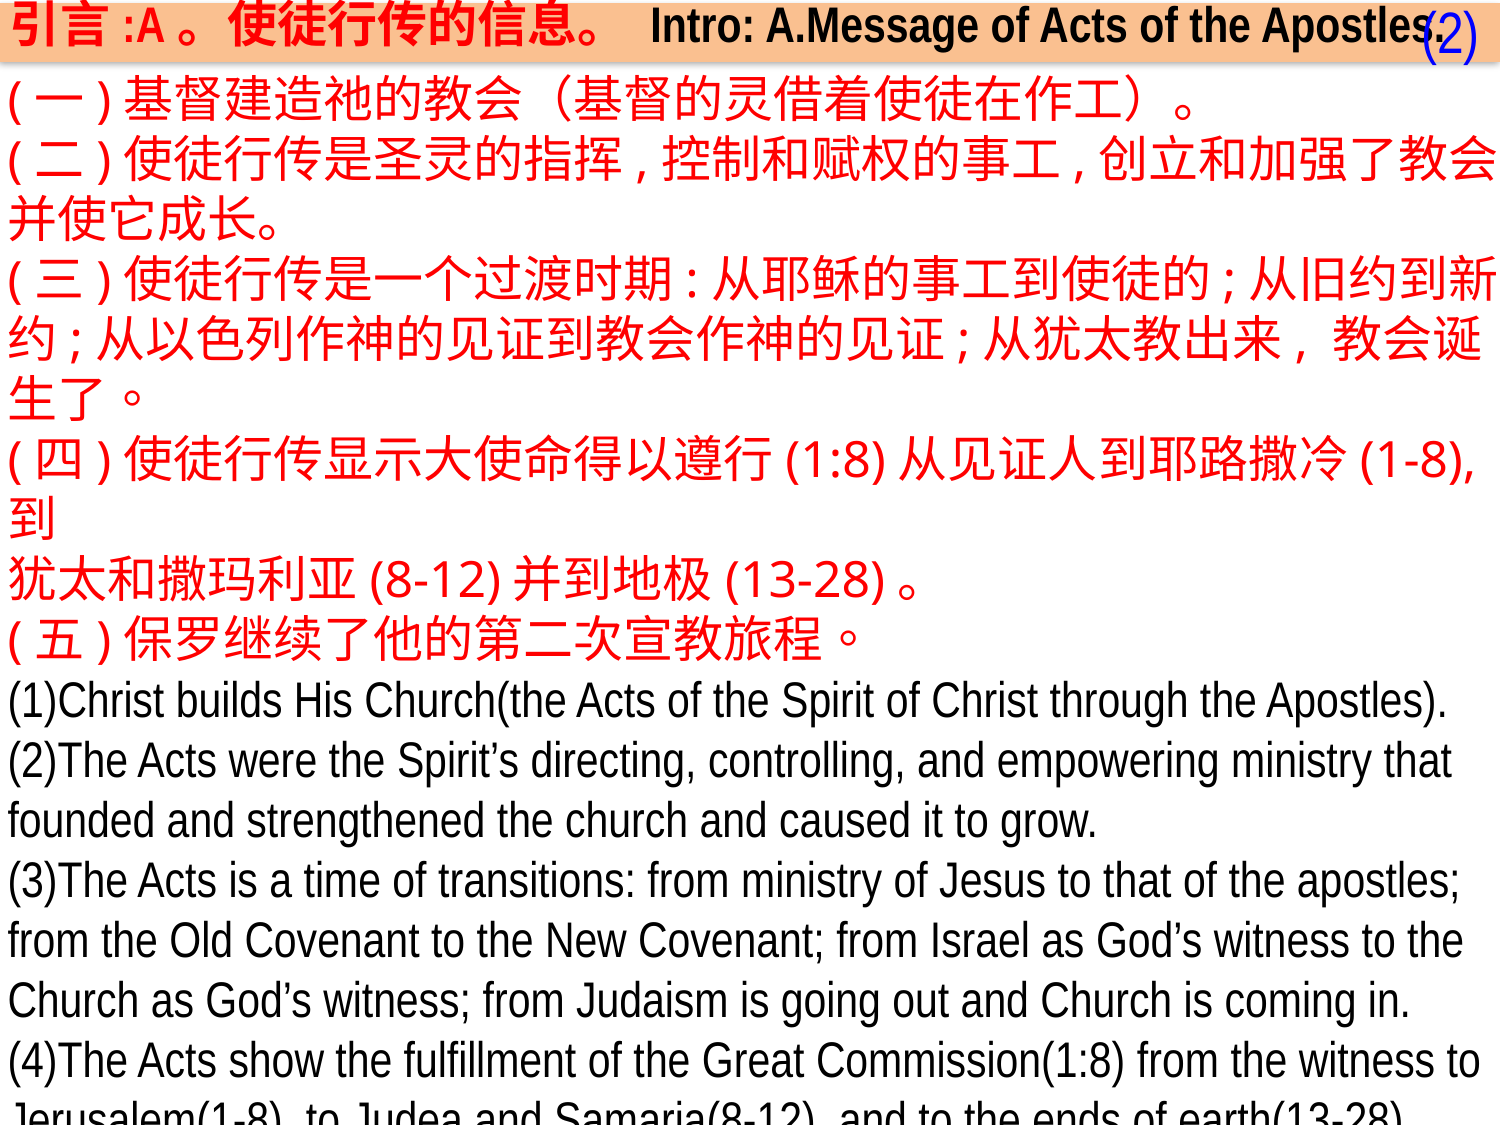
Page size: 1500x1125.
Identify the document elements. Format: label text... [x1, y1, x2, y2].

text_box 引言:A。使徒行传的信息。 Intro: A.Message of Acts of the Apostles. [0, 0, 1406, 60]
text_box (一)基督建造祂的教会（基督的灵借着使徒在作工）。 (二)使徒行传是圣灵的指挥,控制和赋权的事工,创立和加强了教会， 并使它成长。 (三)使徒行传是一个过渡时期:从耶稣的事工到使徒的;从旧约到新约;从以色列作神的见证到教会作神的见证;从犹太教出来, 教会诞生了。 (四)使徒行传显示大使命得以遵行(1:8)从见证人到耶路撒冷(1-8),到 犹太和撒玛利亚(8-12)并到地极(13-28)。 (五)保罗继续了他的第二次宣教旅程。 (1)Christ builds His Church(the Acts of the Spirit of Christ through the Apostles). (2)The Acts were the Spirit’s directing, controlling, and empowering ministry that founded and strengthened the church and caused it to grow. (3)The Acts is a time of transitions: from ministry of Jesus to that of the apostles; from the Old Covenant to the New Covenant; from Israel as God’s witness to the Church as God’s witness; from Judaism is going out and Church is coming in. (4)The Acts show the fulfillment of the Great Commission(1:8) from the witness to Jerusalem(1-8), to Judea and Samaria(8-12), and to the ends of earth(13-28). (5) Paul continues his second missionary journey. [0, 60, 1500, 1125]
text_box (2) [1406, 0, 1500, 73]
